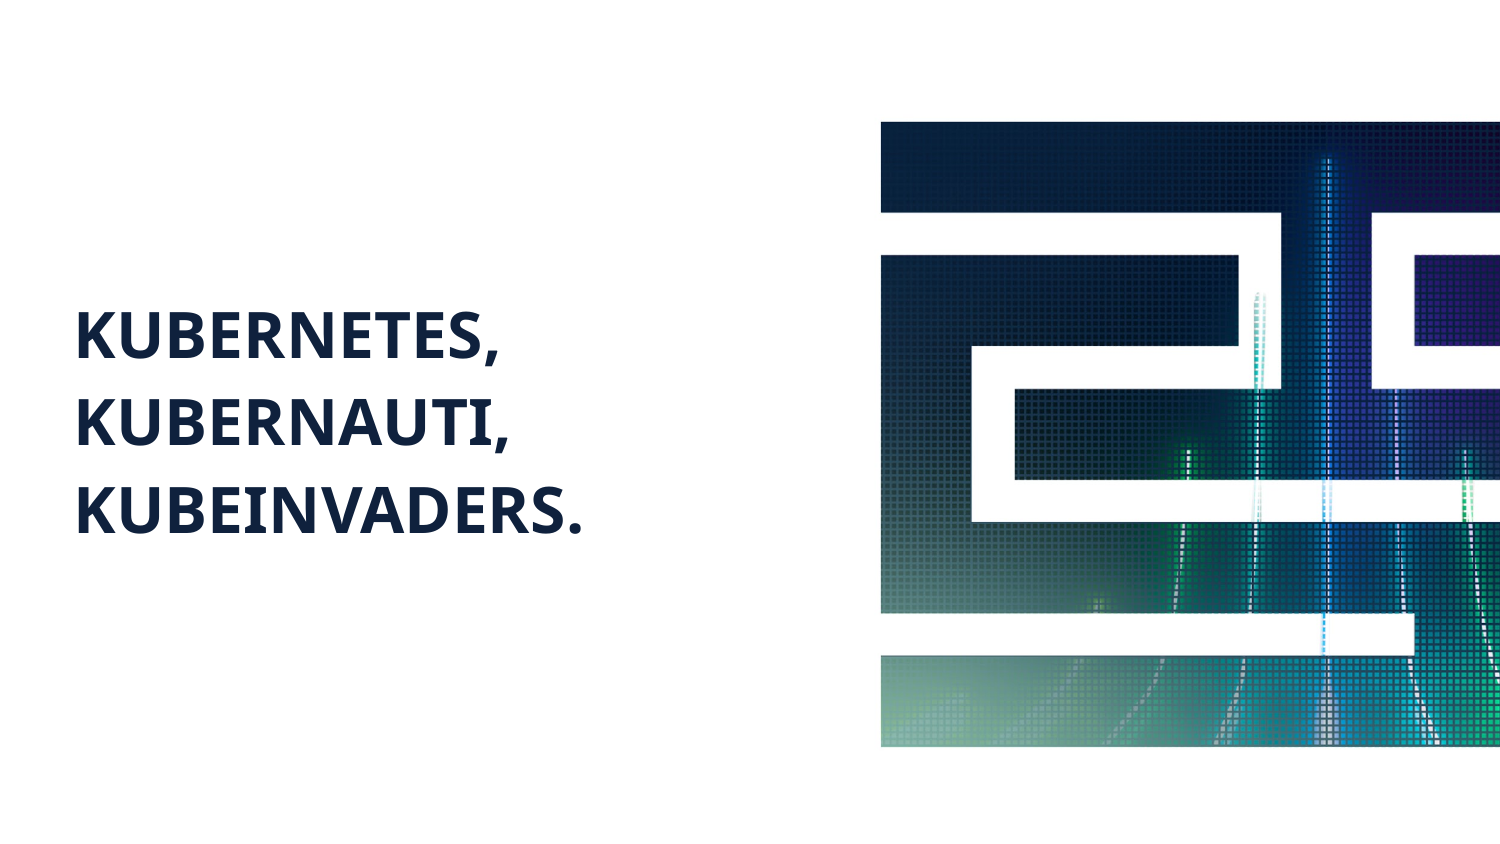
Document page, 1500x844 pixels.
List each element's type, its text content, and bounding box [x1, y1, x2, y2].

picture [1476, 531, 1481, 541]
picture [0, 0, 1500, 844]
title KUBERNETES, KUBERNAUTI, KUBEINVADERS. [58, 274, 850, 570]
picture [1481, 545, 1492, 551]
